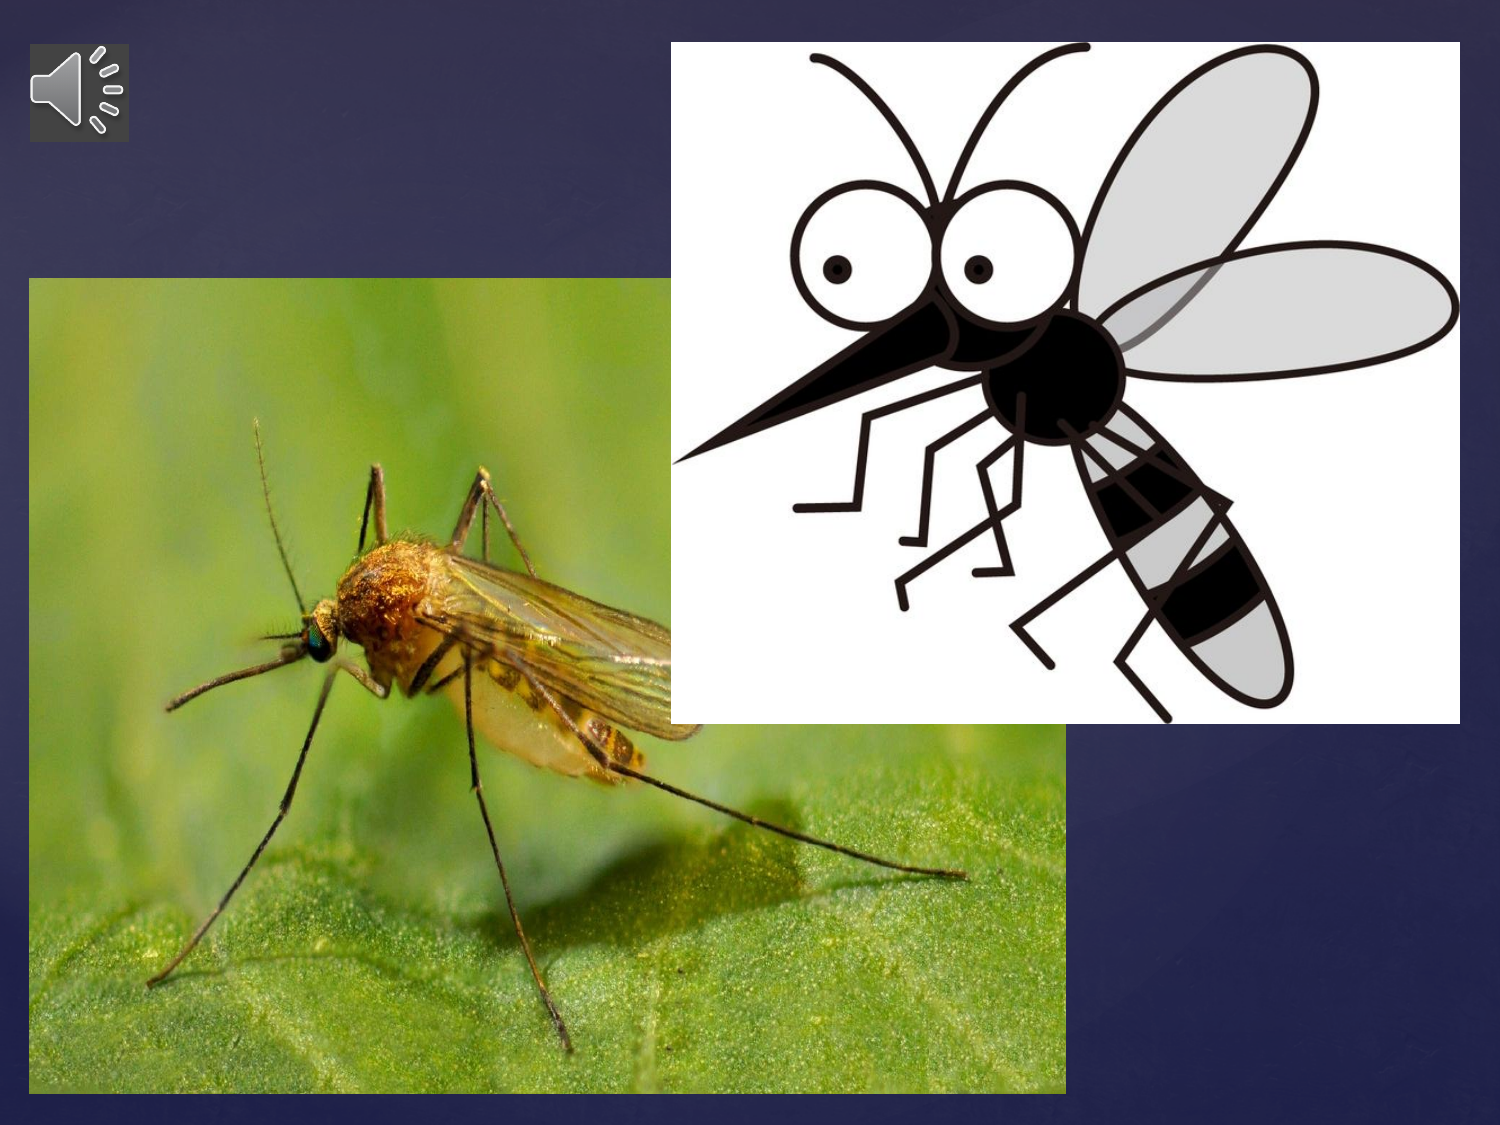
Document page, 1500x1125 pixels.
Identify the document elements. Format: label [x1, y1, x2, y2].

picture [28, 42, 130, 144]
picture [28, 42, 1460, 1095]
